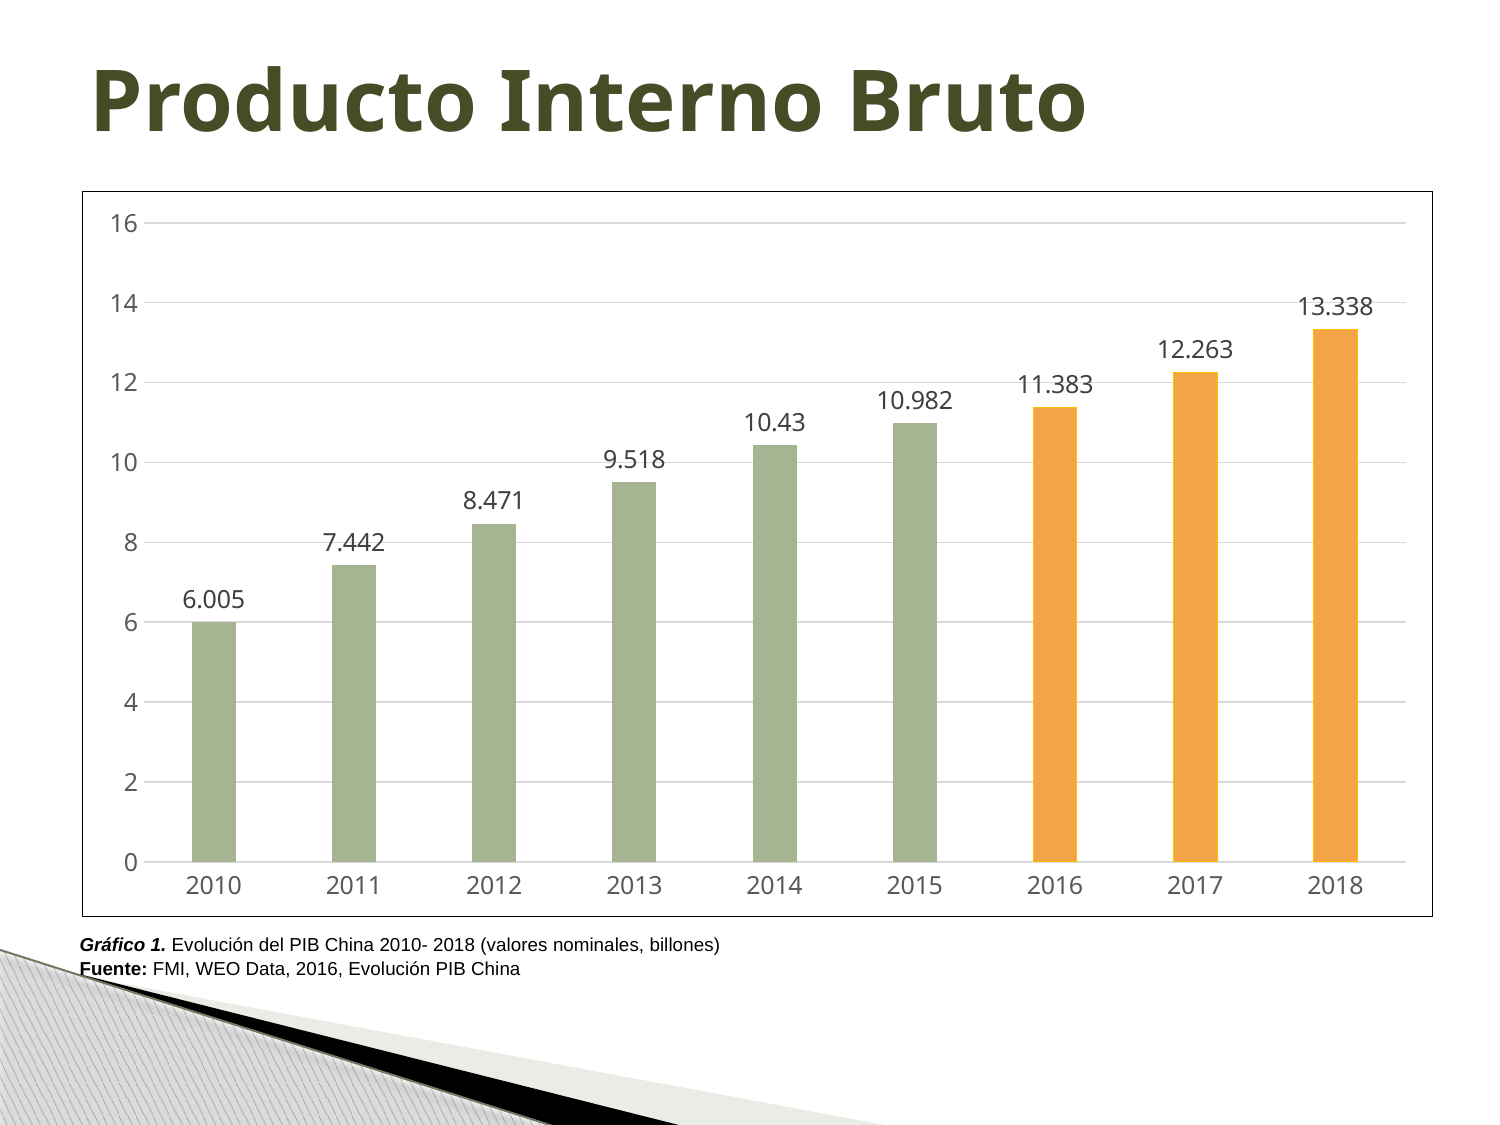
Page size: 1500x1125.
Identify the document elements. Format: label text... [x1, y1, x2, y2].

text_box Gráfico 1. Evolución del PIB China 2010- 2018 (valores nominales, billones) Fuente: FMI, WEO Data, 2016, Evolución PIB China [64, 925, 756, 987]
chart [82, 190, 1433, 918]
title Producto Interno Bruto [75, 3, 1425, 192]
